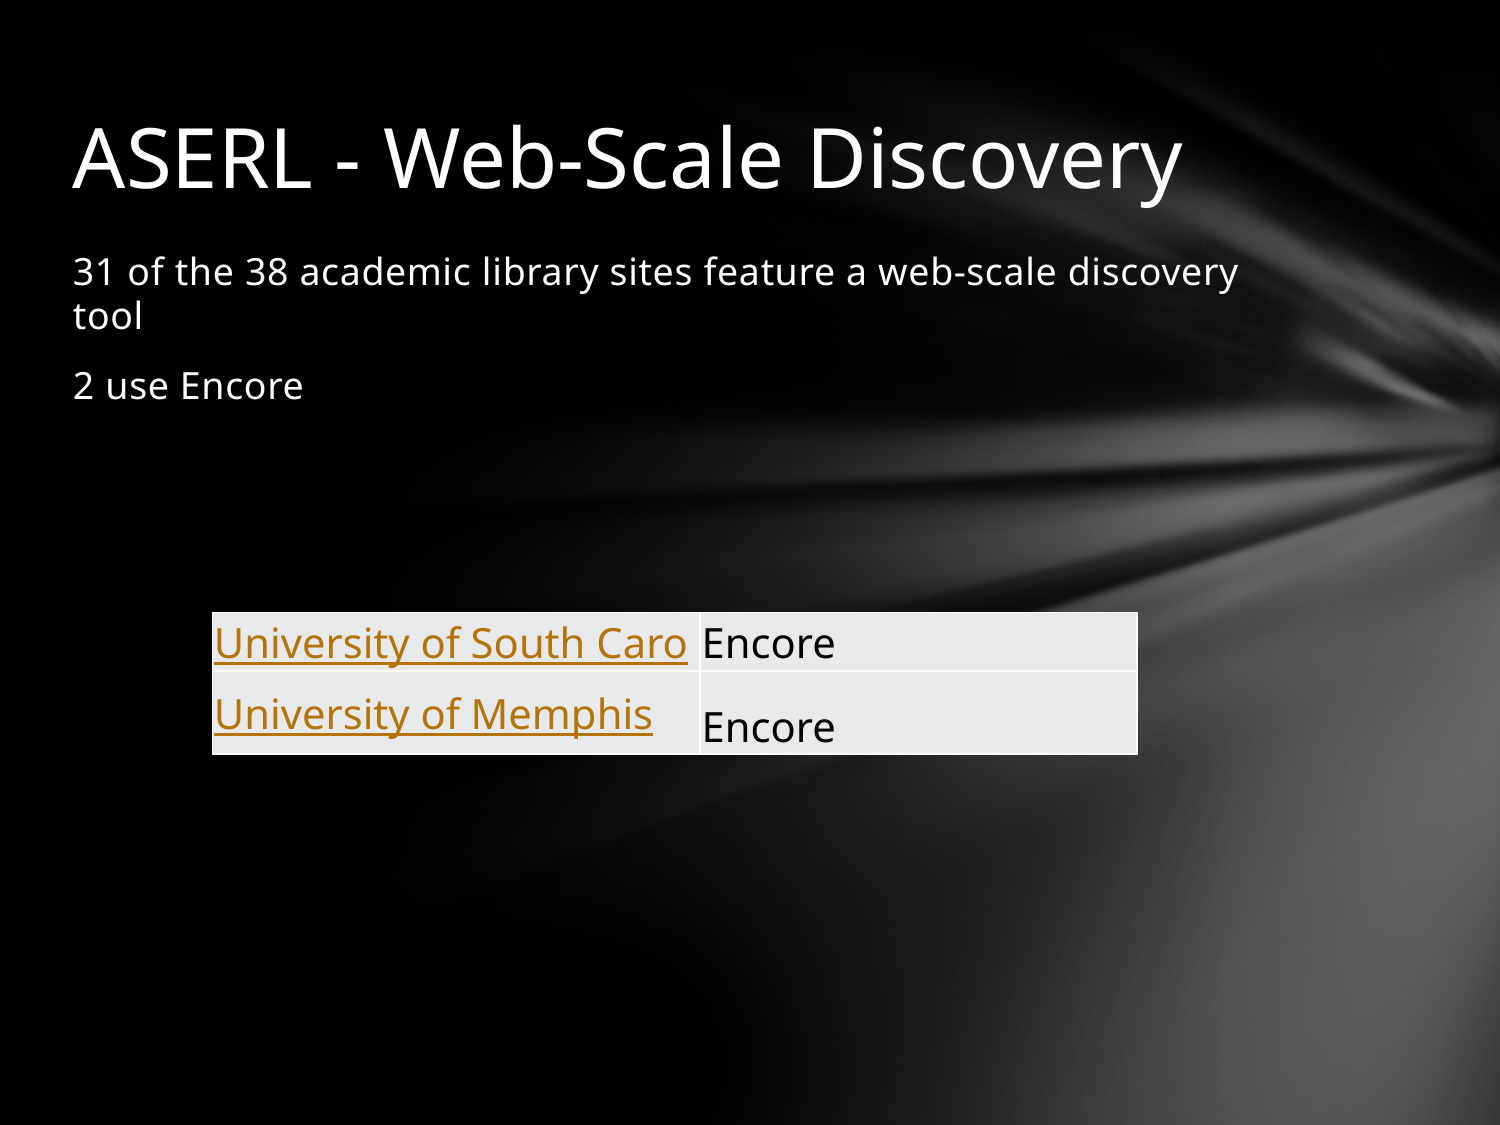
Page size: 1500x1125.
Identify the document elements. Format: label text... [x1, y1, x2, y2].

table_header University of South Carolina [213, 613, 699, 670]
table_header Encore [701, 613, 1136, 670]
table_cell University of Memphis [213, 672, 699, 753]
table_cell Encore [701, 672, 1136, 753]
title ASERL - Web-Scale Discovery [57, 37, 1318, 213]
list 31 of the 38 academic library sites feature a web-scale discovery tool 2 use Encore [57, 239, 1318, 1015]
